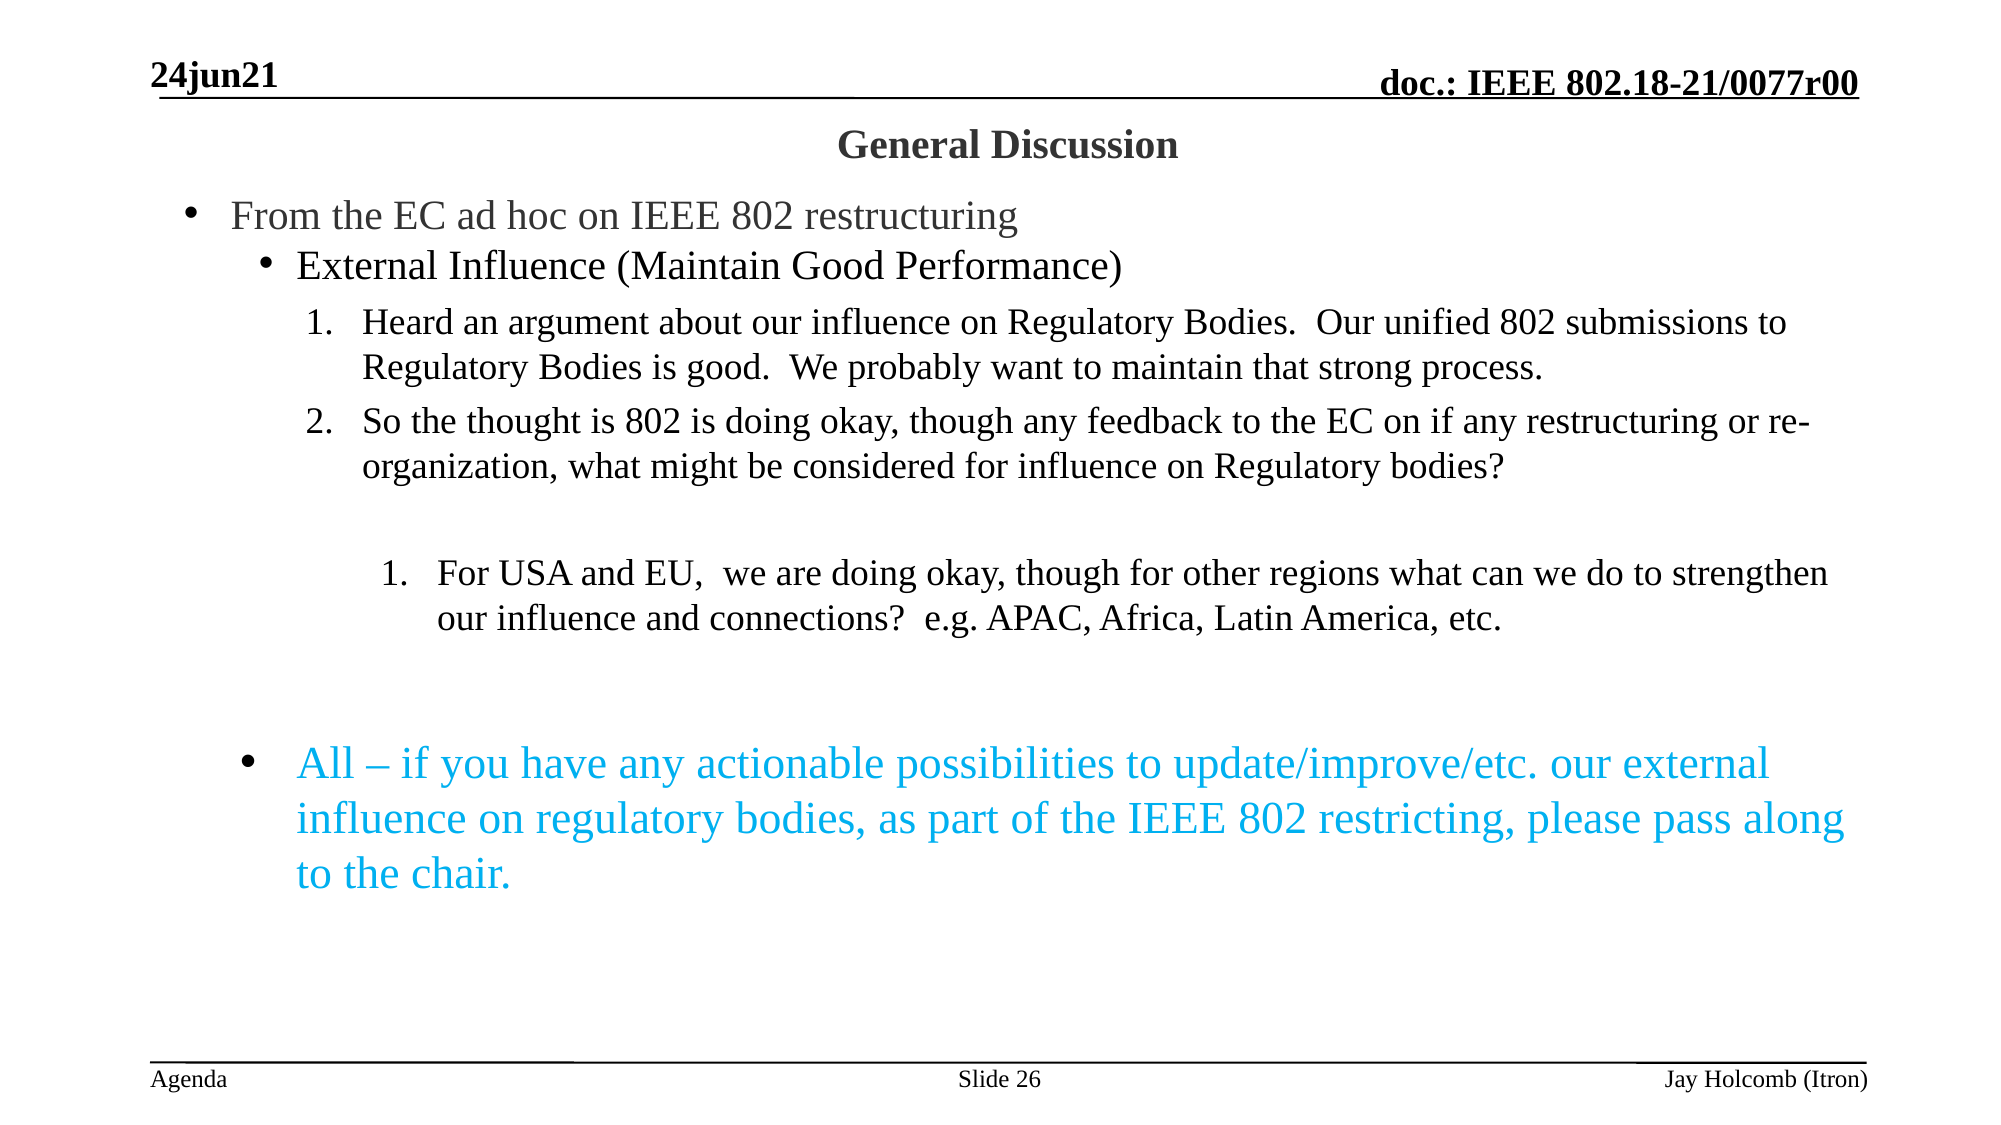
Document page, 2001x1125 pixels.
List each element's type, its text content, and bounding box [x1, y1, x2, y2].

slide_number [149, 49, 651, 95]
list From the EC ad hoc on IEEE 802 restructuring External Influence (Maintain Good Performance) Heard an argument about our influence on Regulatory Bodies. Our unified 802 submissions to Regulatory Bodies is good. We probably want to maintain that strong process. So the thought is 802 is doing okay, though any feedback to the EC on if any restructuring or re-organization, what might be considered for influence on Regulatory bodies? For USA and EU, we are doing okay, though for other regions what can we do to strengthen our influence and connections? e.g. APAC, Africa, Latin America, etc. All – if you have any actionable possibilities to update/improve/etc. our external influence on regulatory bodies, as part of the IEEE 802 restricting, please pass along to the chair. [149, 179, 1869, 1051]
slide_number Slide 26 [933, 1061, 1067, 1123]
title General Discussion [364, 103, 1652, 180]
footer Jay Holcomb (Itron) [1171, 1061, 1869, 1093]
